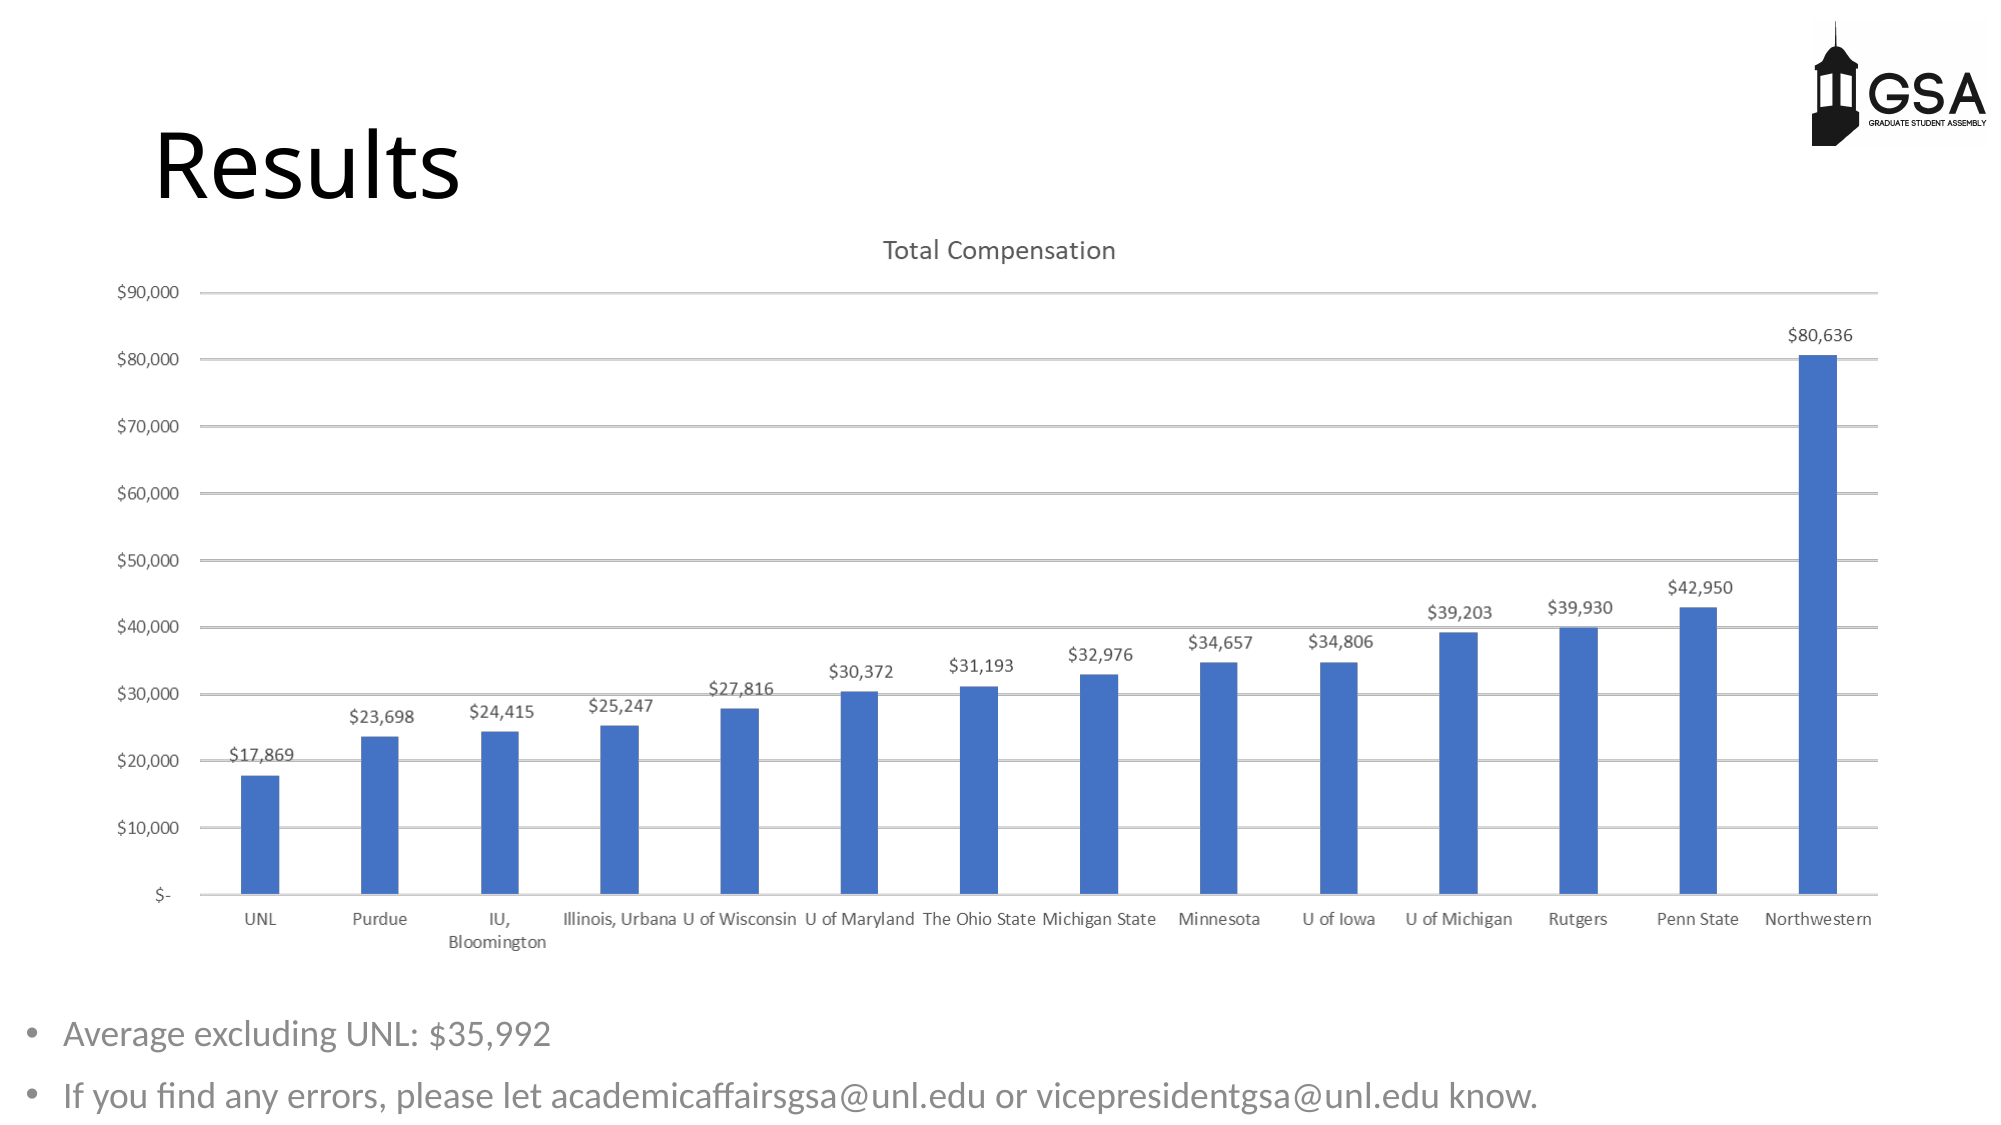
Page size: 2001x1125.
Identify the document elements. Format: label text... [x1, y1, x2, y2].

picture [1812, 19, 1987, 146]
title Results [137, 59, 1863, 215]
text_box Average excluding UNL: $35,992 If you find any errors, please let academicaffairsgsa@unl.edu or vicepresidentgsa@unl.edu know. [10, 1007, 1771, 1117]
picture [99, 215, 1901, 966]
